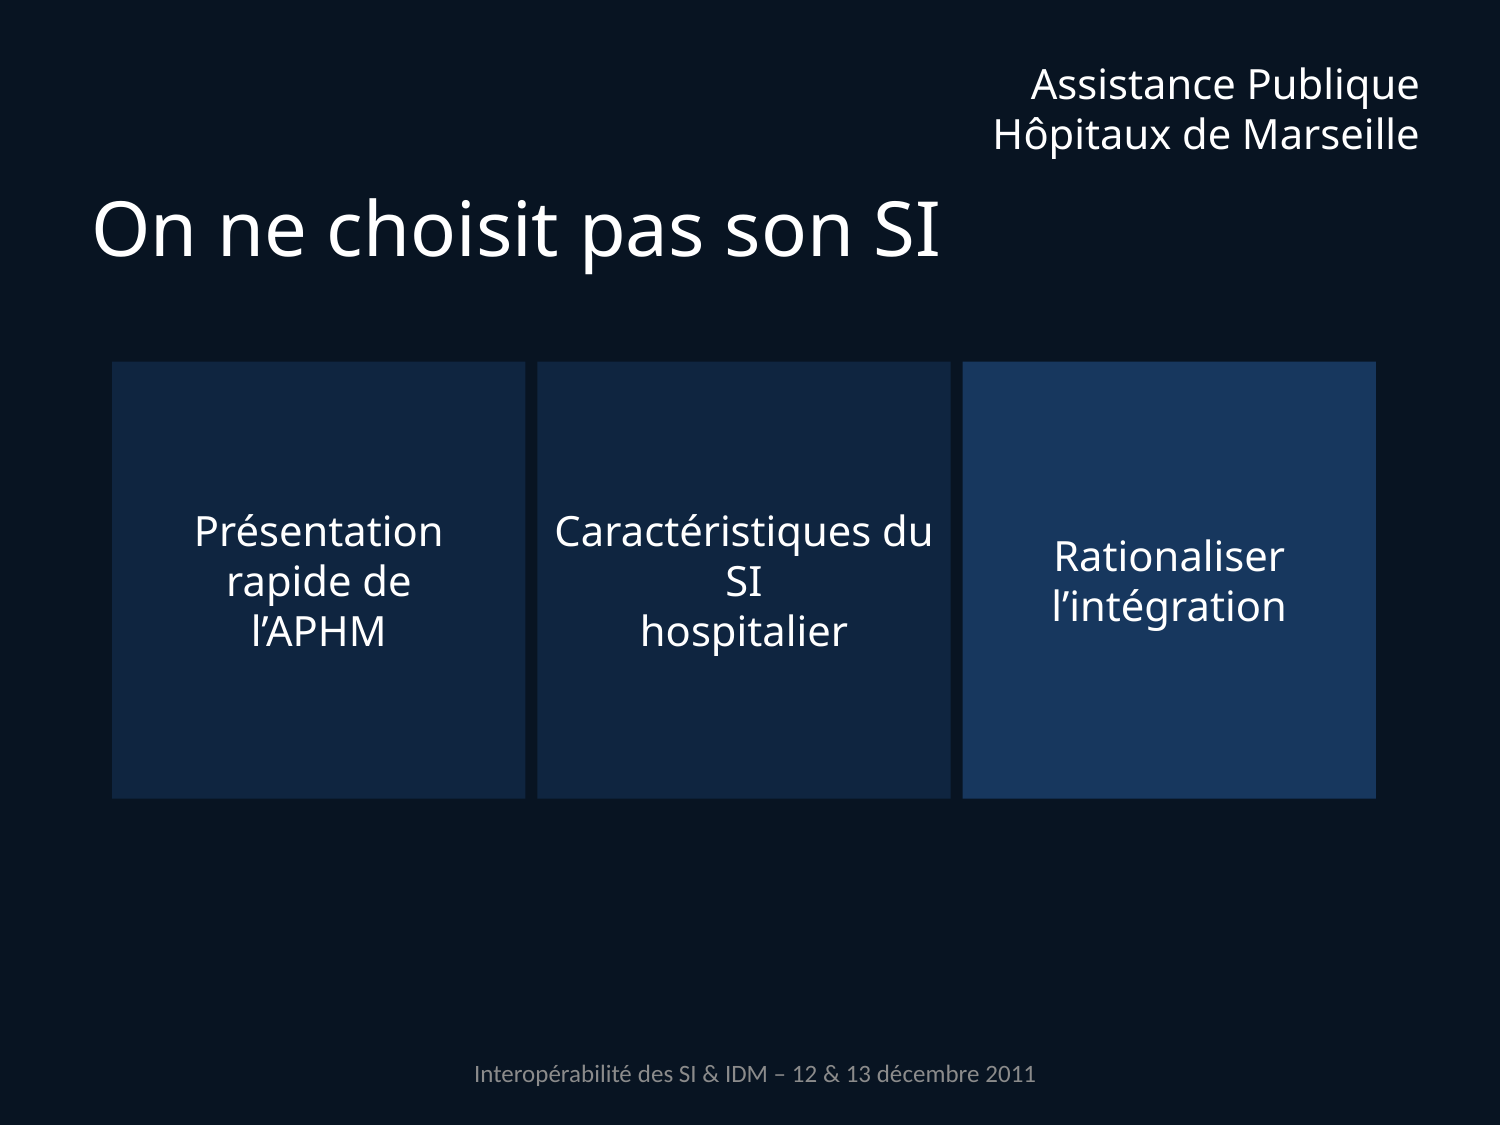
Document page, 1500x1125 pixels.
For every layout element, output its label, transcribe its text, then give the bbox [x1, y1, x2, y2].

title On ne choisit pas son SI [76, 172, 1418, 279]
text_box Présentation rapide de l’APHM [110, 360, 528, 801]
text_box Caractéristiques du SI hospitalier [535, 360, 953, 801]
text_box Rationaliser l’intégration [961, 360, 1378, 801]
footer Interopérabilité des SI & IDM – 12 & 13 décembre 2011 [454, 1042, 1058, 1103]
